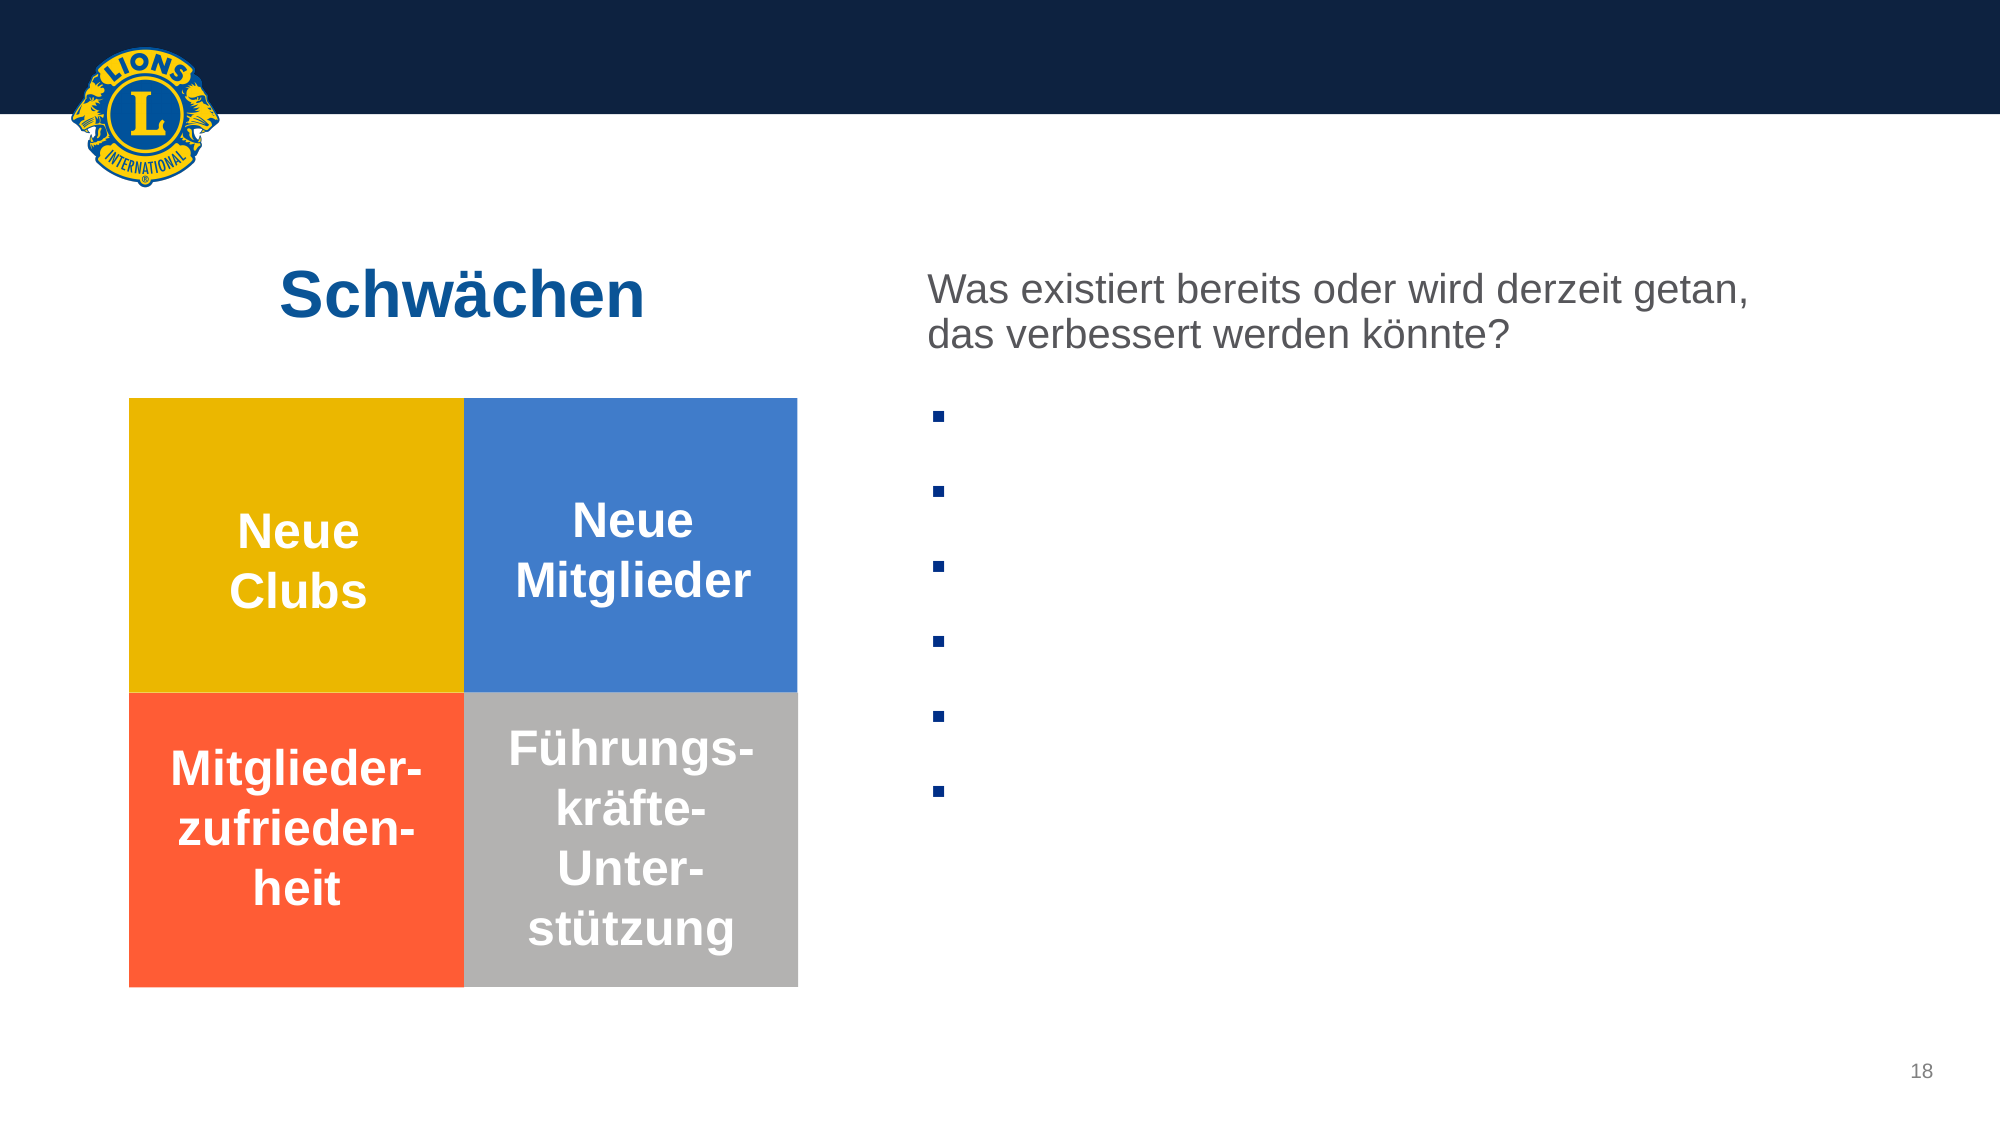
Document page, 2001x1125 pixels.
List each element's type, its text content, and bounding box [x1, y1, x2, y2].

text_box Schwächen [115, 227, 811, 365]
picture [62, 34, 223, 195]
text_box [0, 0, 2000, 116]
text_box Was existiert bereits oder wird derzeit getan, das verbessert werden könnte? [912, 260, 1777, 399]
text_box [915, 369, 1780, 1105]
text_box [128, 397, 801, 988]
